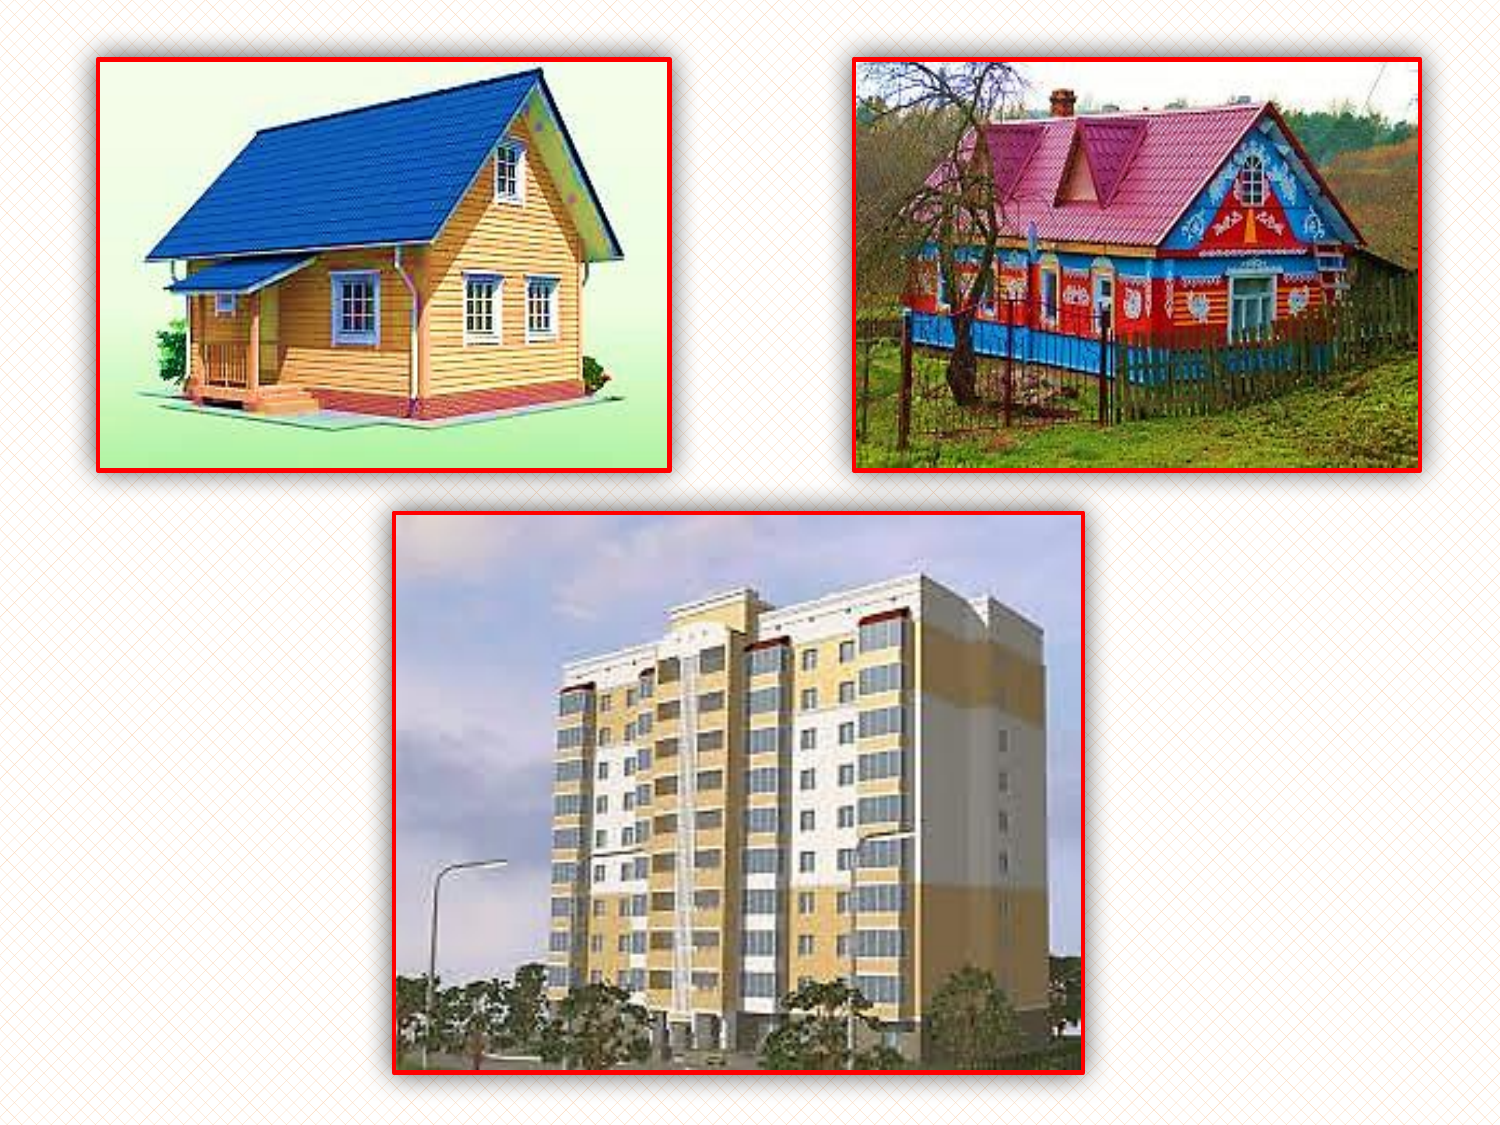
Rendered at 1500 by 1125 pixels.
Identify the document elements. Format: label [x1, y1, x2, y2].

picture [856, 61, 1418, 469]
picture [395, 514, 1081, 1071]
picture [100, 61, 668, 469]
